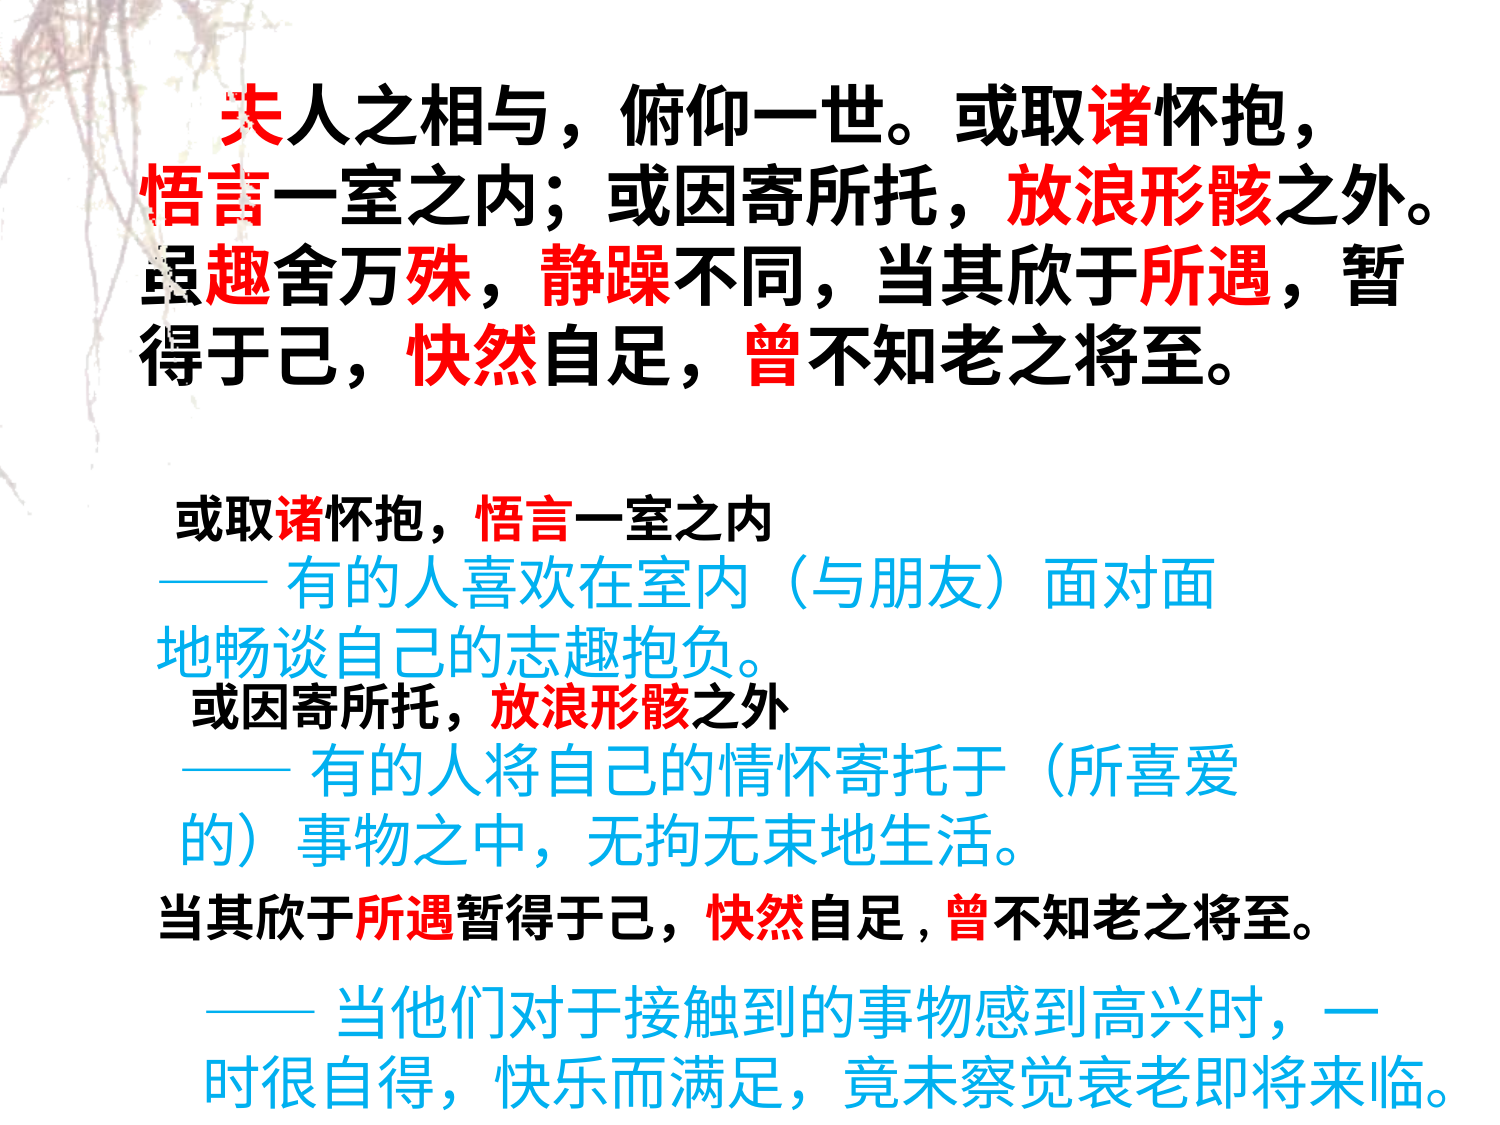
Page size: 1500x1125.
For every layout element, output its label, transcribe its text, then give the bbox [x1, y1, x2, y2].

text_box 当其欣于所遇暂得于己，快然自足,曾不知老之将至。 [140, 878, 1371, 954]
text_box 或取诸怀抱，悟言一室之内 [389, 479, 904, 538]
text_box ——有的人将自己的情怀寄托于（所喜爱的）事物之中，无拘无束地生活。 [164, 726, 1325, 882]
picture [0, 0, 385, 556]
text_box 夫人之相与，俯仰一世。或取诸怀抱，悟言一室之内；或因寄所托，放浪形骸之外。虽趣舍万殊，静躁不同，当其欣于所遇，暂得于己，快然自足，曾不知老之将至。 [389, 66, 1424, 401]
text_box ——当他们对于接触到的事物感到高兴时，一时很自得，快乐而满足，竟未察觉衰老即将来临。 [187, 968, 1452, 1124]
text_box ——有的人喜欢在室内（与朋友）面对面地畅谈自己的志趣抱负。 [140, 538, 1243, 694]
text_box 或因寄所托，放浪形骸之外 [175, 694, 932, 726]
